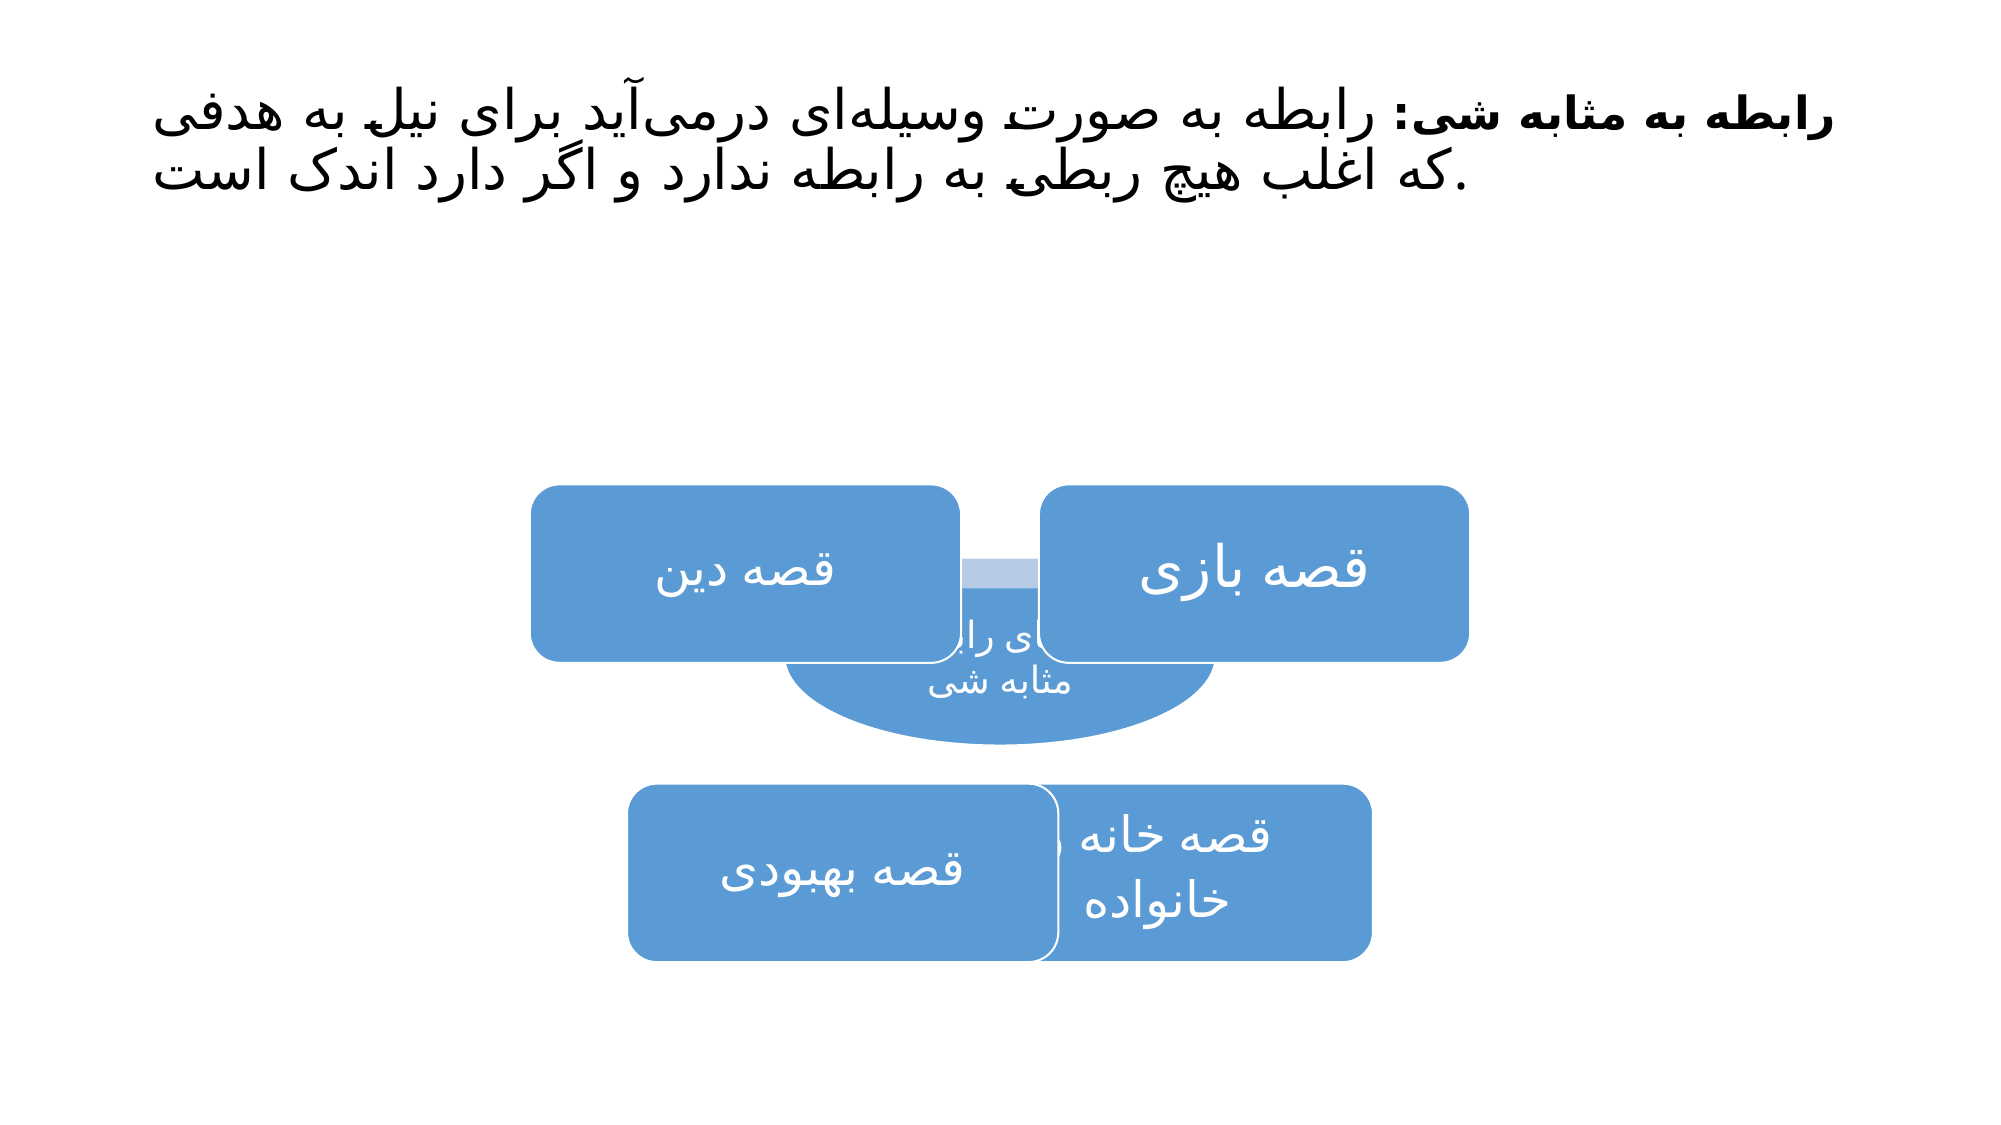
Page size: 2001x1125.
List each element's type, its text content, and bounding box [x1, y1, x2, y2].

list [137, 299, 1863, 1014]
title رابطه به مثابه شی: رابطه به صورت وسیله‌ای در‌می‌آید برای نیل به هدفی که اغلب هیچ ربطی به رابطه ندارد و اگر دارد اندک است. [137, 73, 1863, 278]
